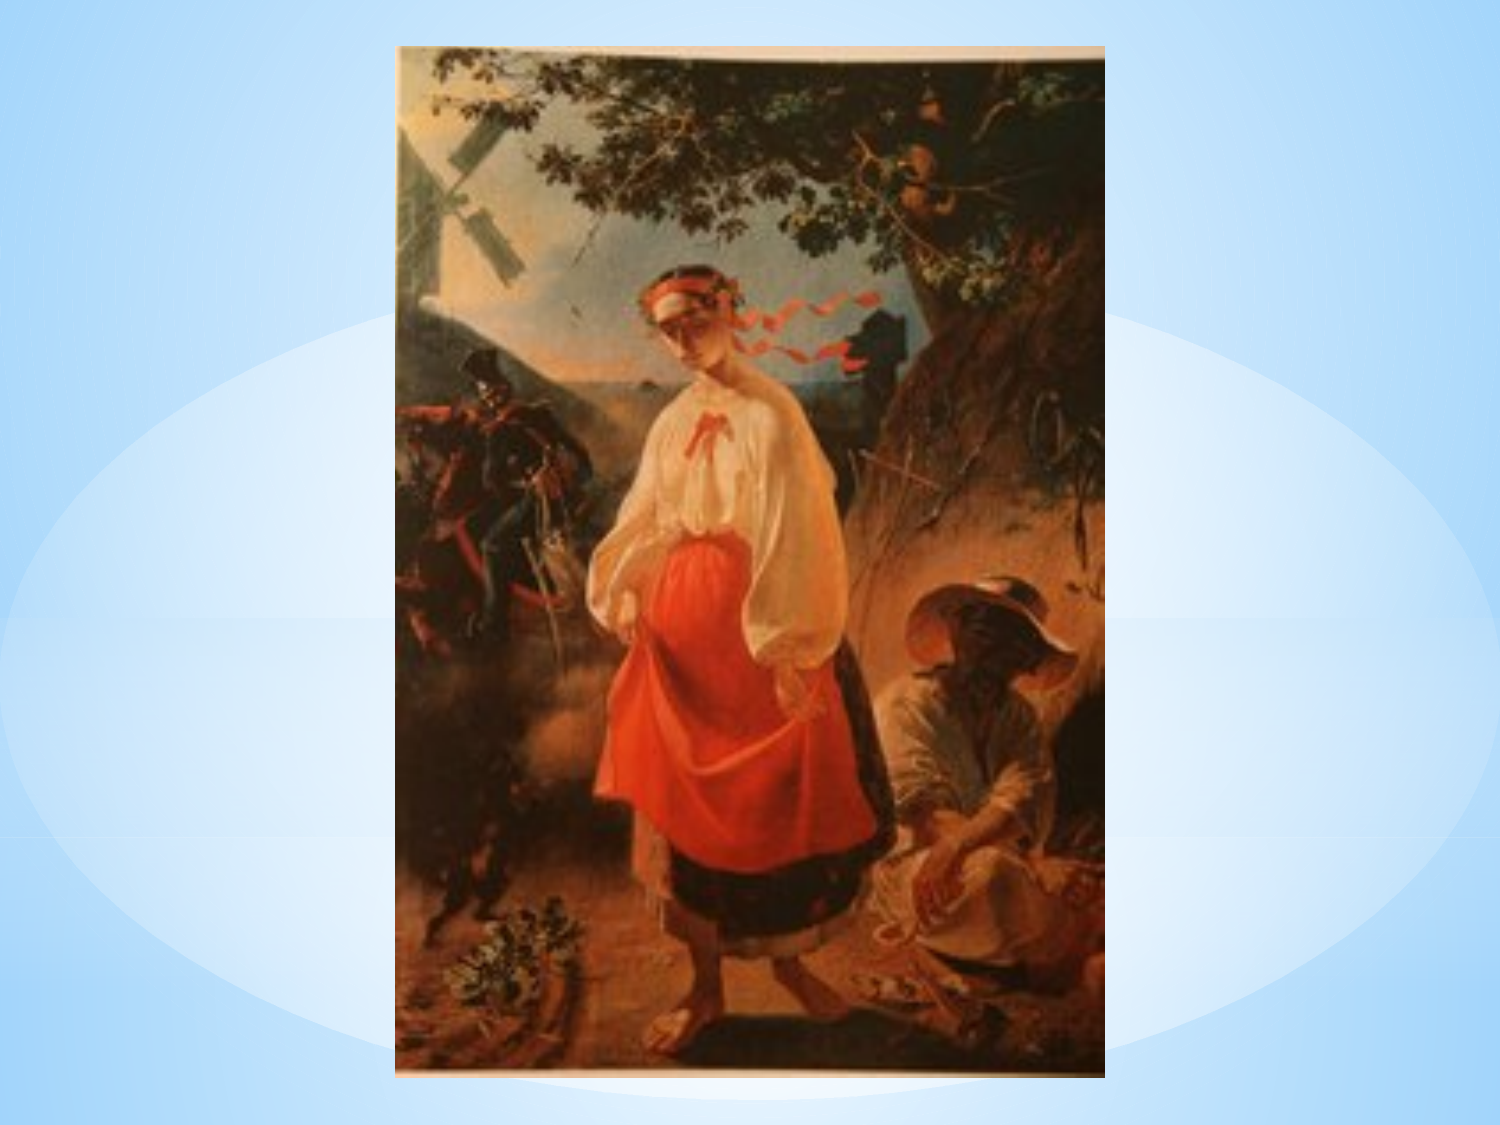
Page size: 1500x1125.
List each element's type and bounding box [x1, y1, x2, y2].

picture [395, 46, 1105, 1079]
